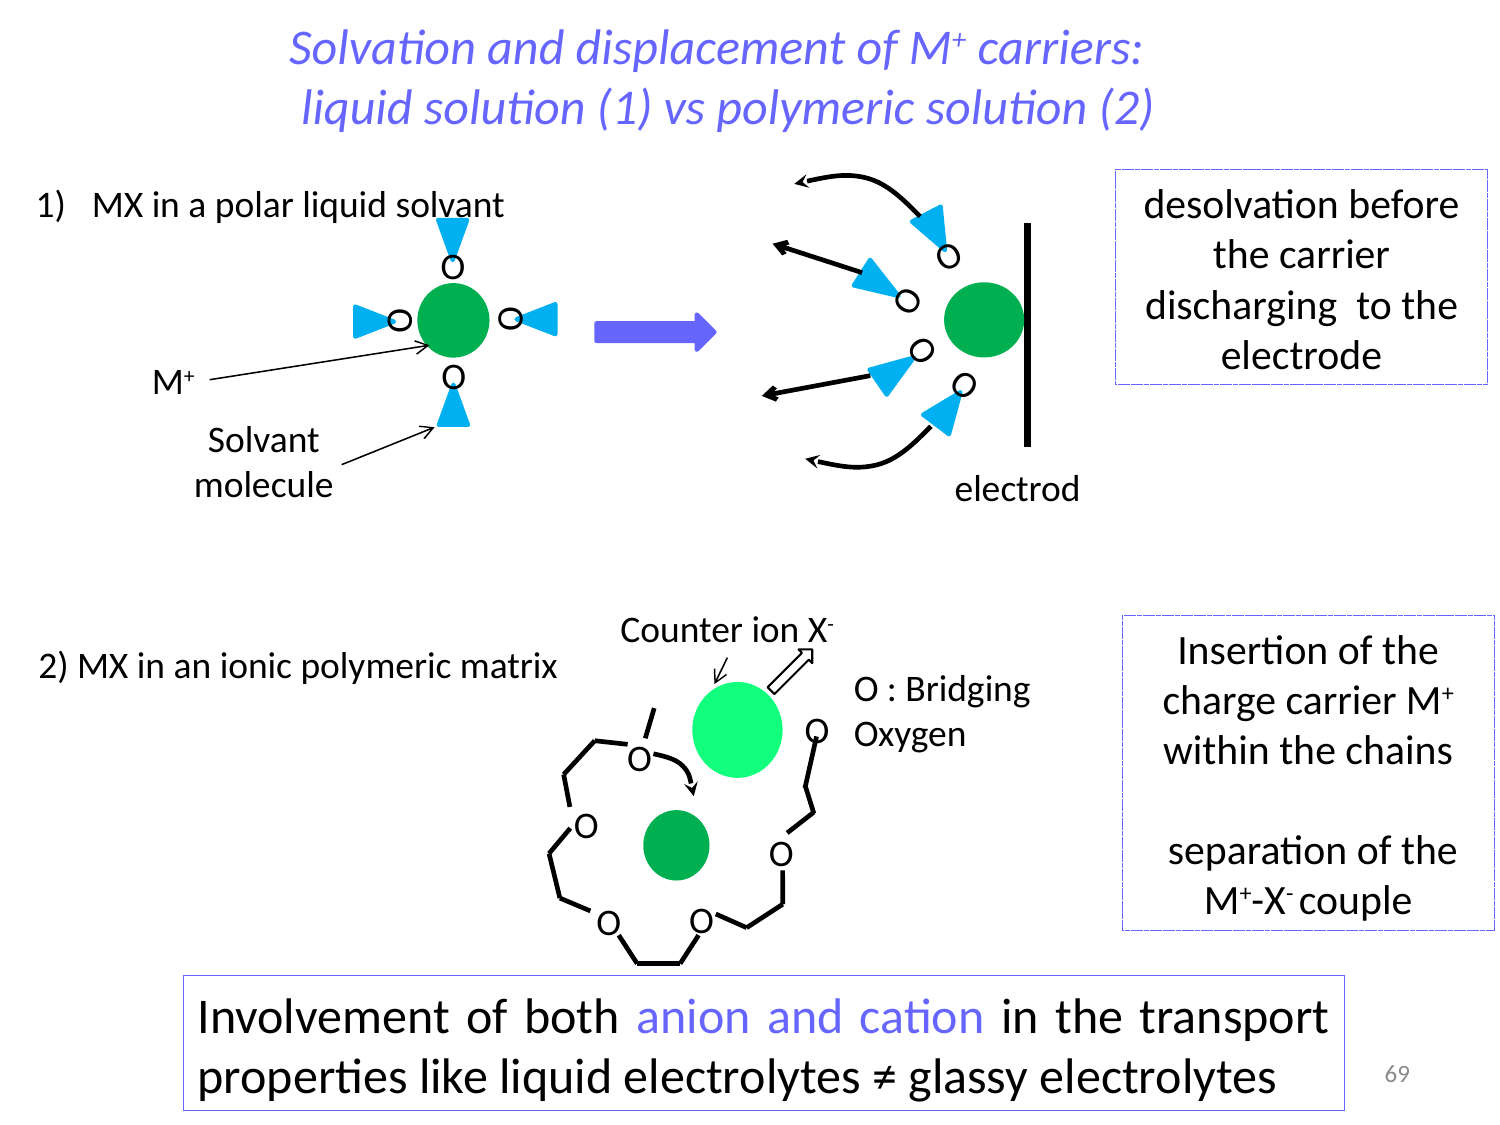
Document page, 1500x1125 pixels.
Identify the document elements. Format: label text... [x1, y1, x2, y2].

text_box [553, 597, 851, 964]
text_box Solvant molecule [178, 410, 349, 512]
text_box 2) MX in an ionic polymeric matrix [23, 633, 548, 694]
text_box desolvation before the carrier discharging to the electrode [1115, 169, 1488, 385]
text_box electrod [939, 456, 1096, 516]
slide_number 69 [1074, 1042, 1425, 1103]
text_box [761, 172, 1028, 471]
text_box [594, 312, 717, 352]
text_box MX in a polar liquid solvant [20, 172, 521, 233]
text_box O : Bridging Oxygen [855, 656, 1055, 762]
text_box Solvation and displacement of M+ carriers: liquid solution (1) vs polymeric solution (2) [37, 7, 1408, 142]
text_box Involvement of both anion and cation in the transport properties like liquid electrolytes ≠ glassy electrolytes [183, 975, 1345, 1111]
text_box M+ [137, 349, 205, 410]
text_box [210, 219, 556, 465]
